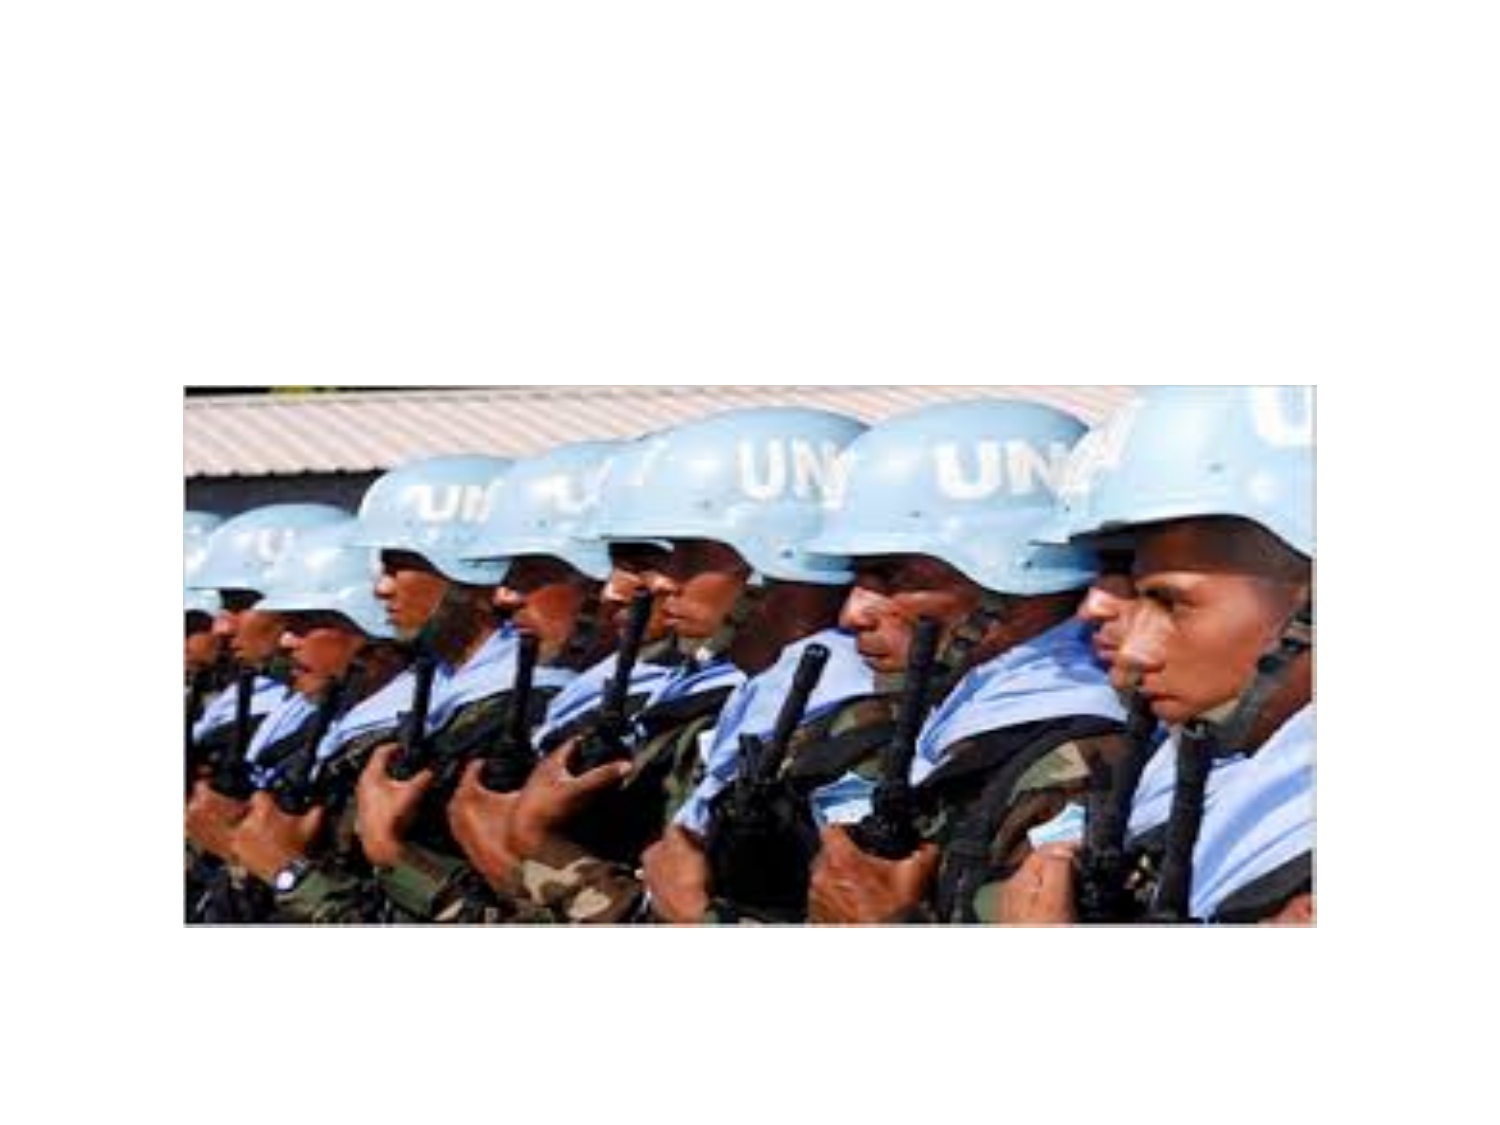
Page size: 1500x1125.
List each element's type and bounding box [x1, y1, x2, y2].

picture [182, 385, 1318, 929]
